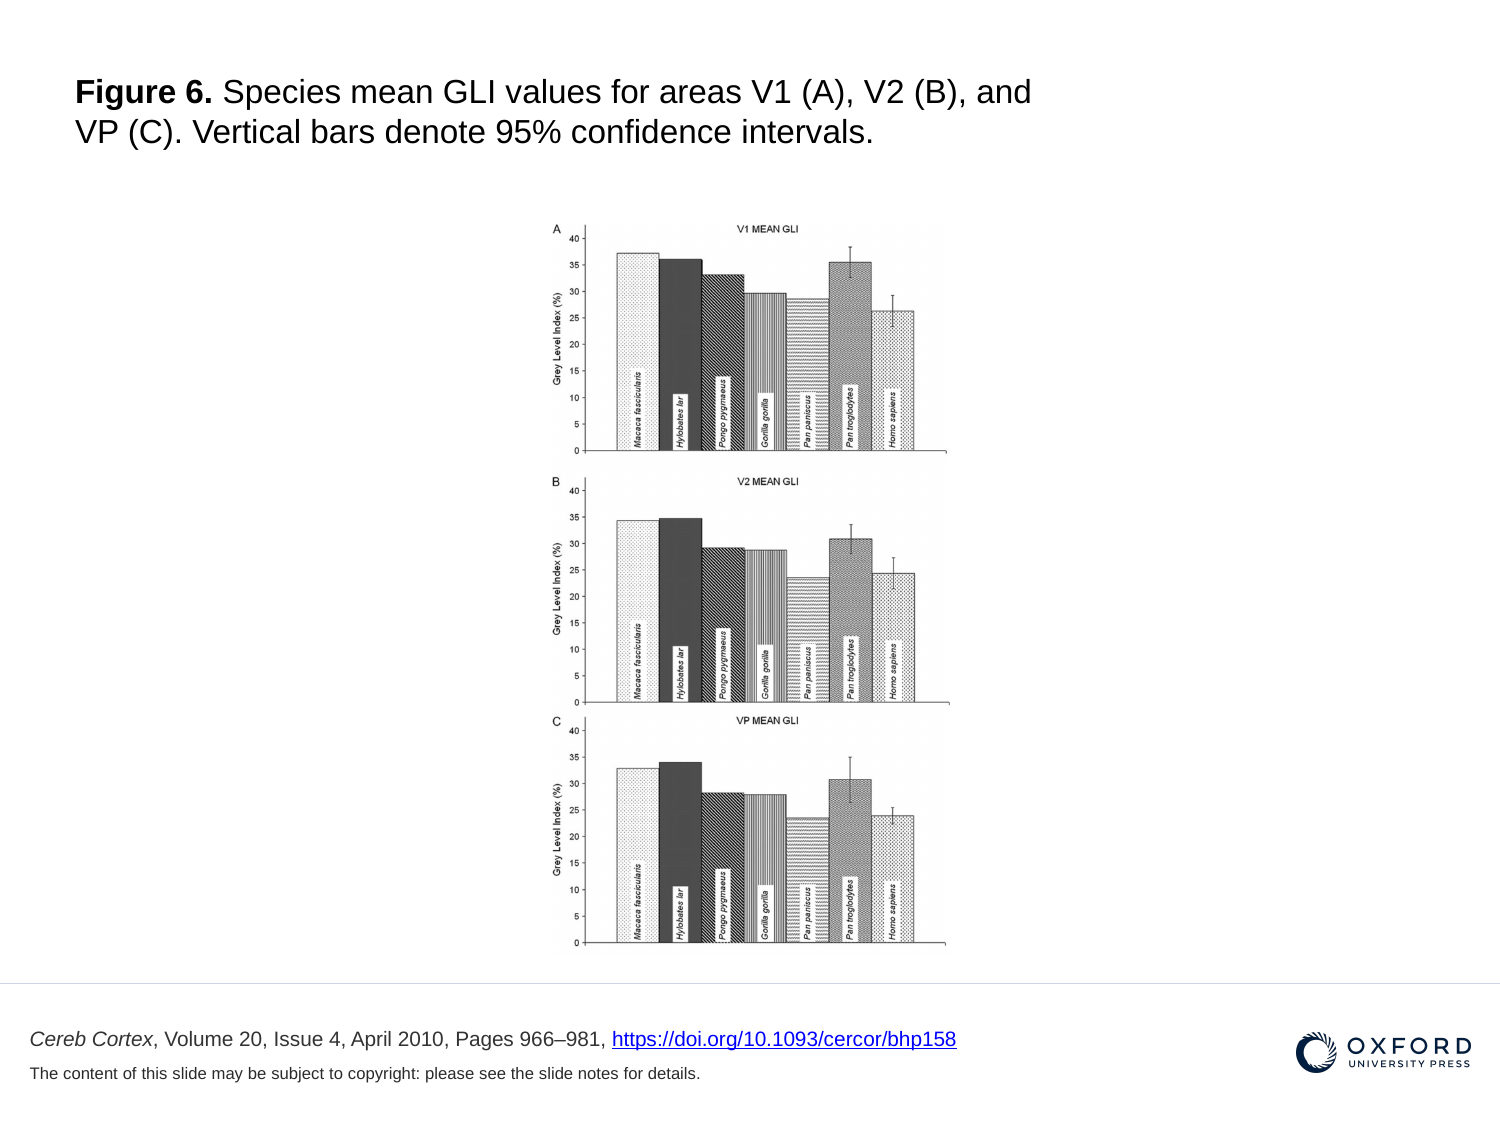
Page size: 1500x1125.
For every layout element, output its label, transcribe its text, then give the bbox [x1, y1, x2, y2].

footer Cereb Cortex, Volume 20, Issue 4, April 2010, Pages 966–981, https://doi.org/10.1093/cercor/bhp158 The content of this slide may be subject to copyright: please see the slide notes for details. [0, 983, 1260, 1125]
picture [552, 224, 950, 957]
title Figure 6. Species mean GLI values for areas V1 (A), V2 (B), and VP (C). Vertical bars denote 95% confidence intervals. [75, 69, 1078, 171]
picture [1296, 1032, 1471, 1073]
